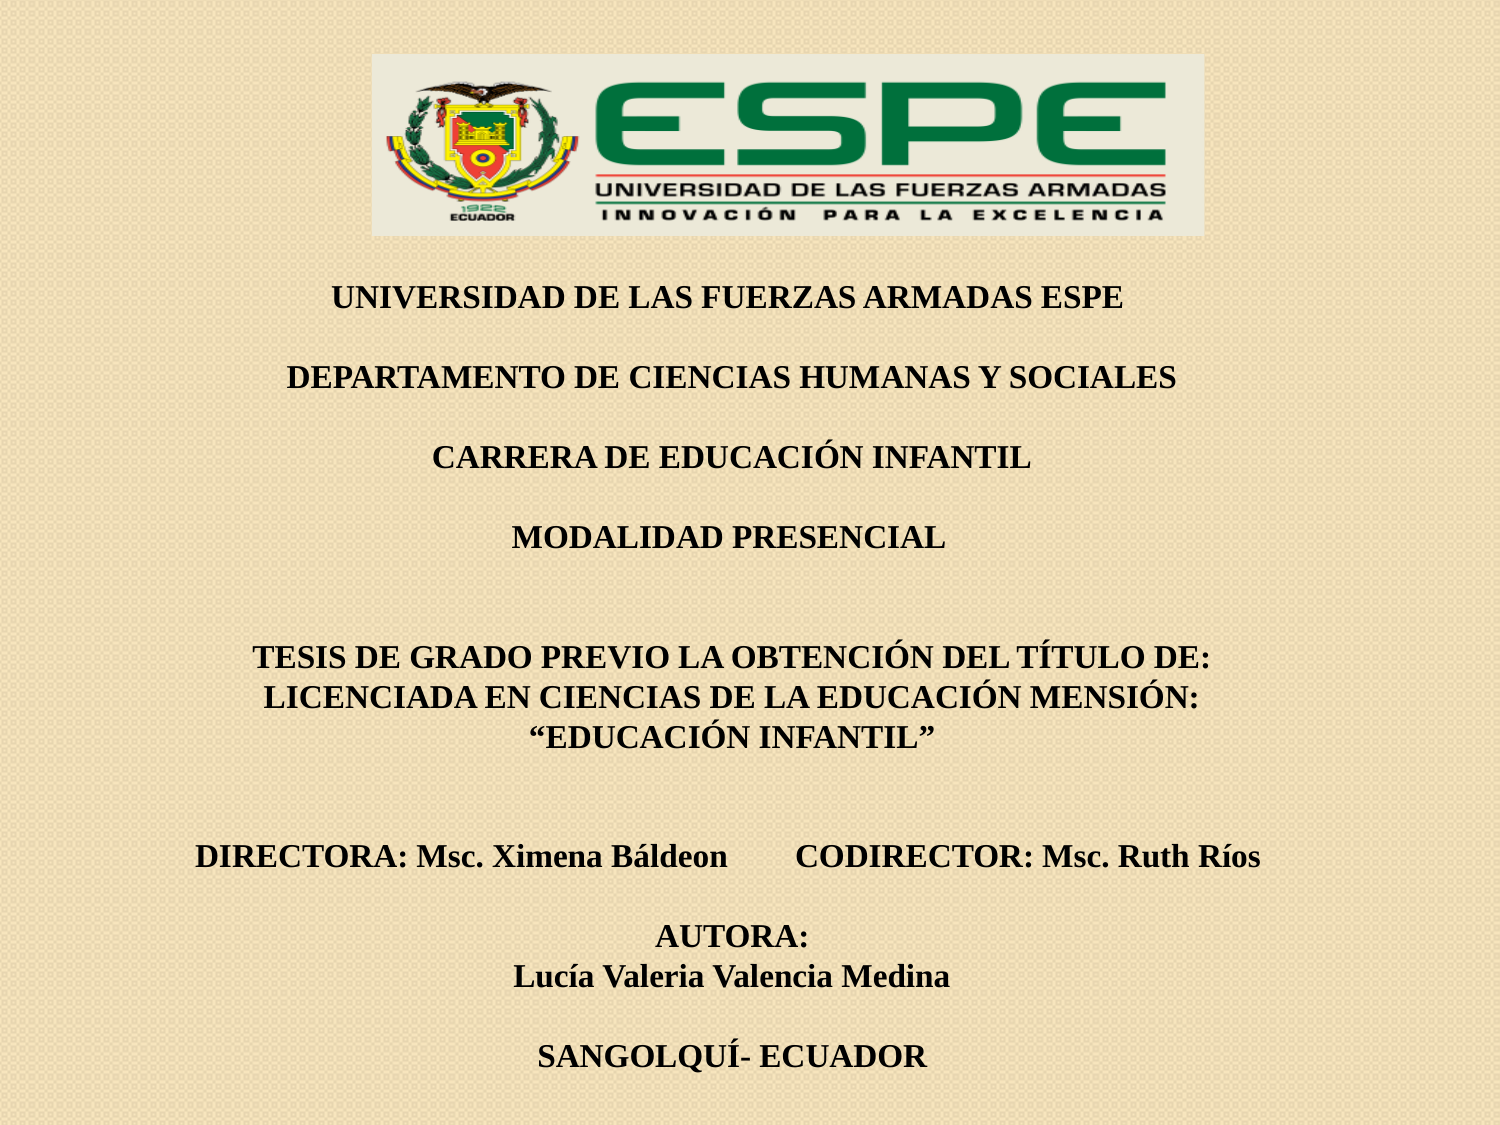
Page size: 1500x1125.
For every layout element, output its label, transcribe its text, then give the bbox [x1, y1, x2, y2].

text_box UNIVERSIDAD DE LAS FUERZAS ARMADAS ESPE DEPARTAMENTO DE CIENCIAS HUMANAS Y SOCIALES CARRERA DE EDUCACIÓN INFANTIL MODALIDAD PRESENCIAL TESIS DE GRADO PREVIO LA OBTENCIÓN DEL TÍTULO DE: LICENCIADA EN CIENCIAS DE LA EDUCACIÓN MENSIÓN: “EDUCACIÓN INFANTIL” DIRECTORA: Msc. Ximena Báldeon CODIRECTOR: Msc. Ruth Ríos AUTORA: Lucía Valeria Valencia Medina SANGOLQUÍ- ECUADOR [64, 188, 1400, 1125]
picture [371, 54, 1205, 236]
